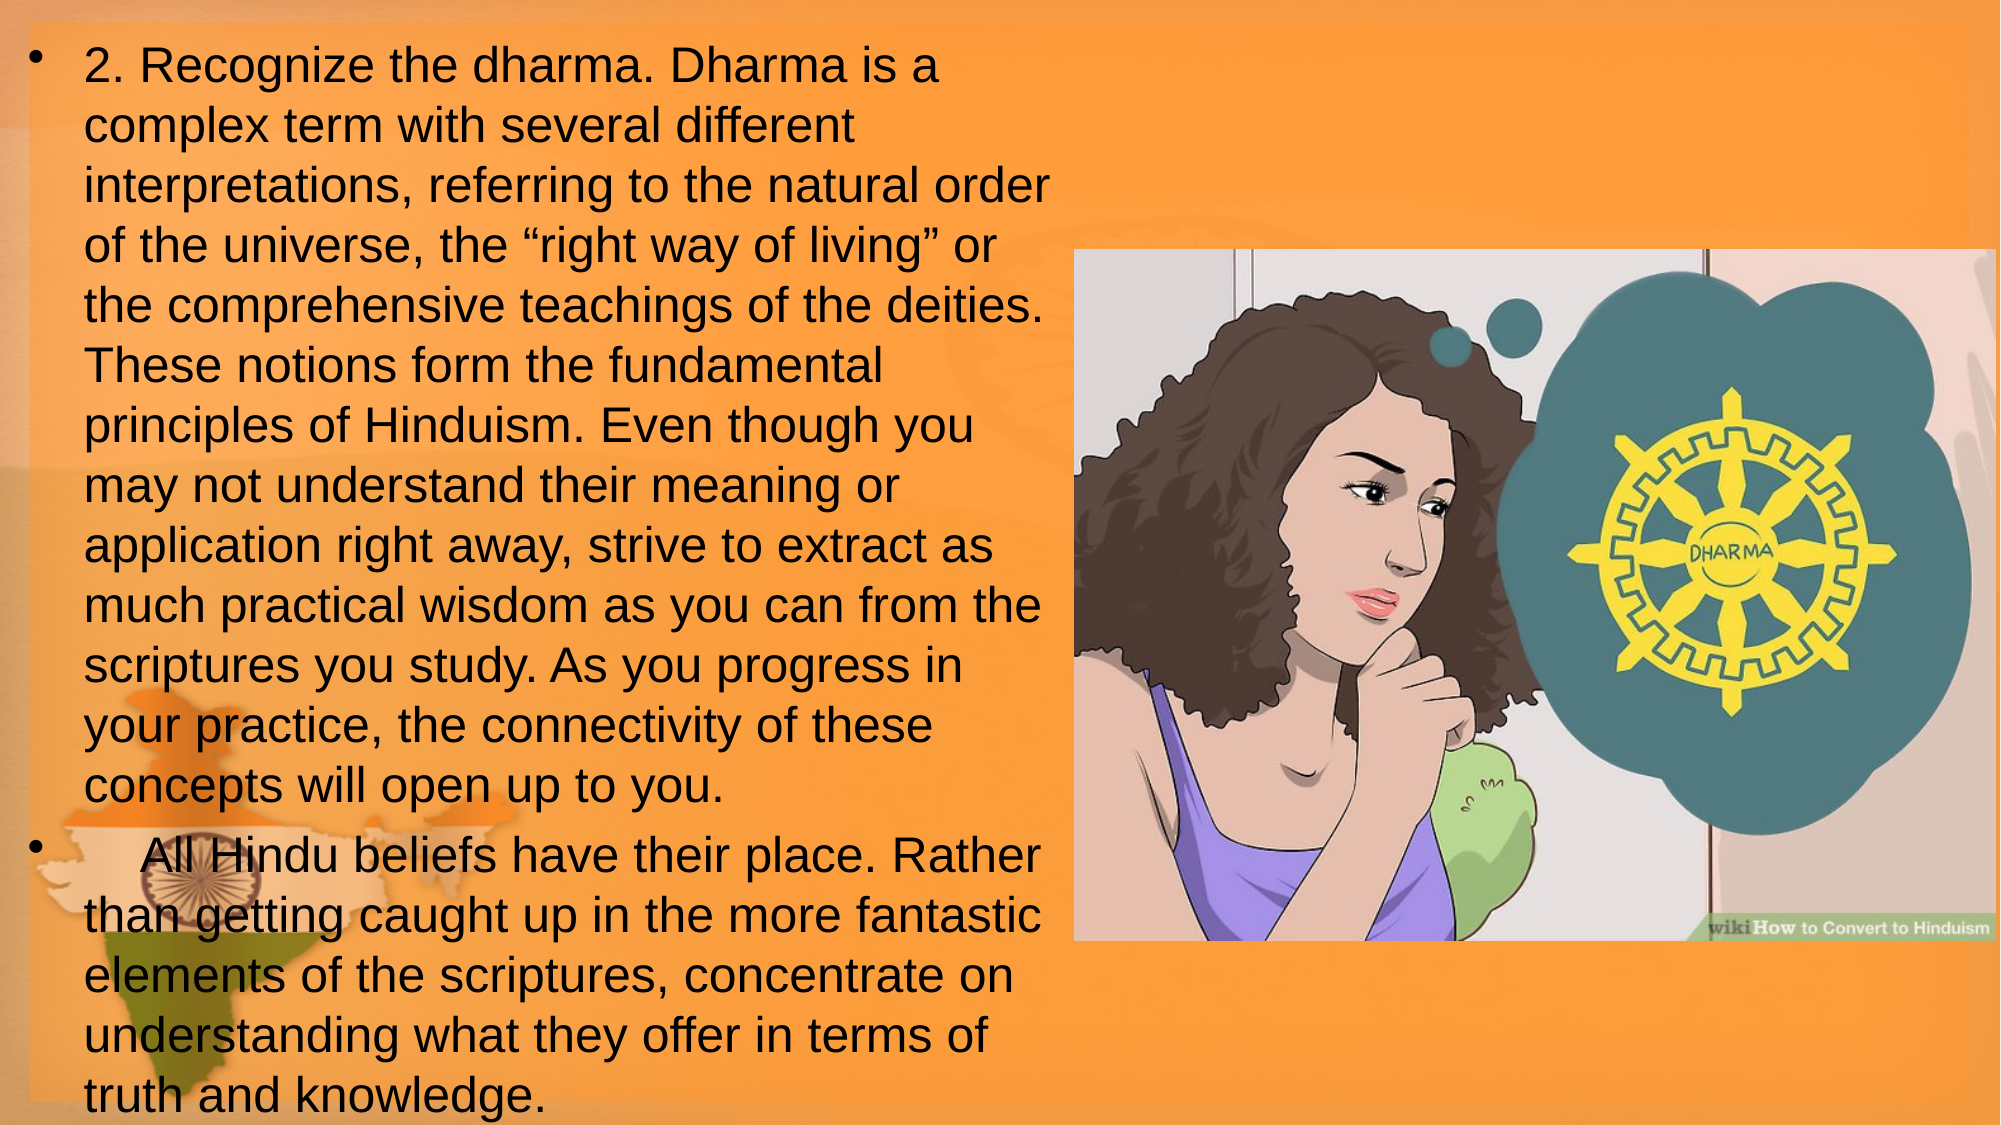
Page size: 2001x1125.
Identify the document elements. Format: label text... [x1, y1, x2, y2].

list 2. Recognize the dharma. Dharma is a complex term with several different interpretations, referring to the natural order of the universe, the “right way of living” or the comprehensive teachings of the deities. These notions form the fundamental principles of Hinduism. Even though you may not understand their meaning or application right away, strive to extract as much practical wisdom as you can from the scriptures you study. As you progress in your practice, the connectivity of these concepts will open up to you. All Hindu beliefs have their place. Rather than getting caught up in the more fantastic elements of the scriptures, concentrate on understanding what they offer in terms of truth and knowledge. [12, 24, 1075, 1125]
picture [0, 0, 2001, 1125]
